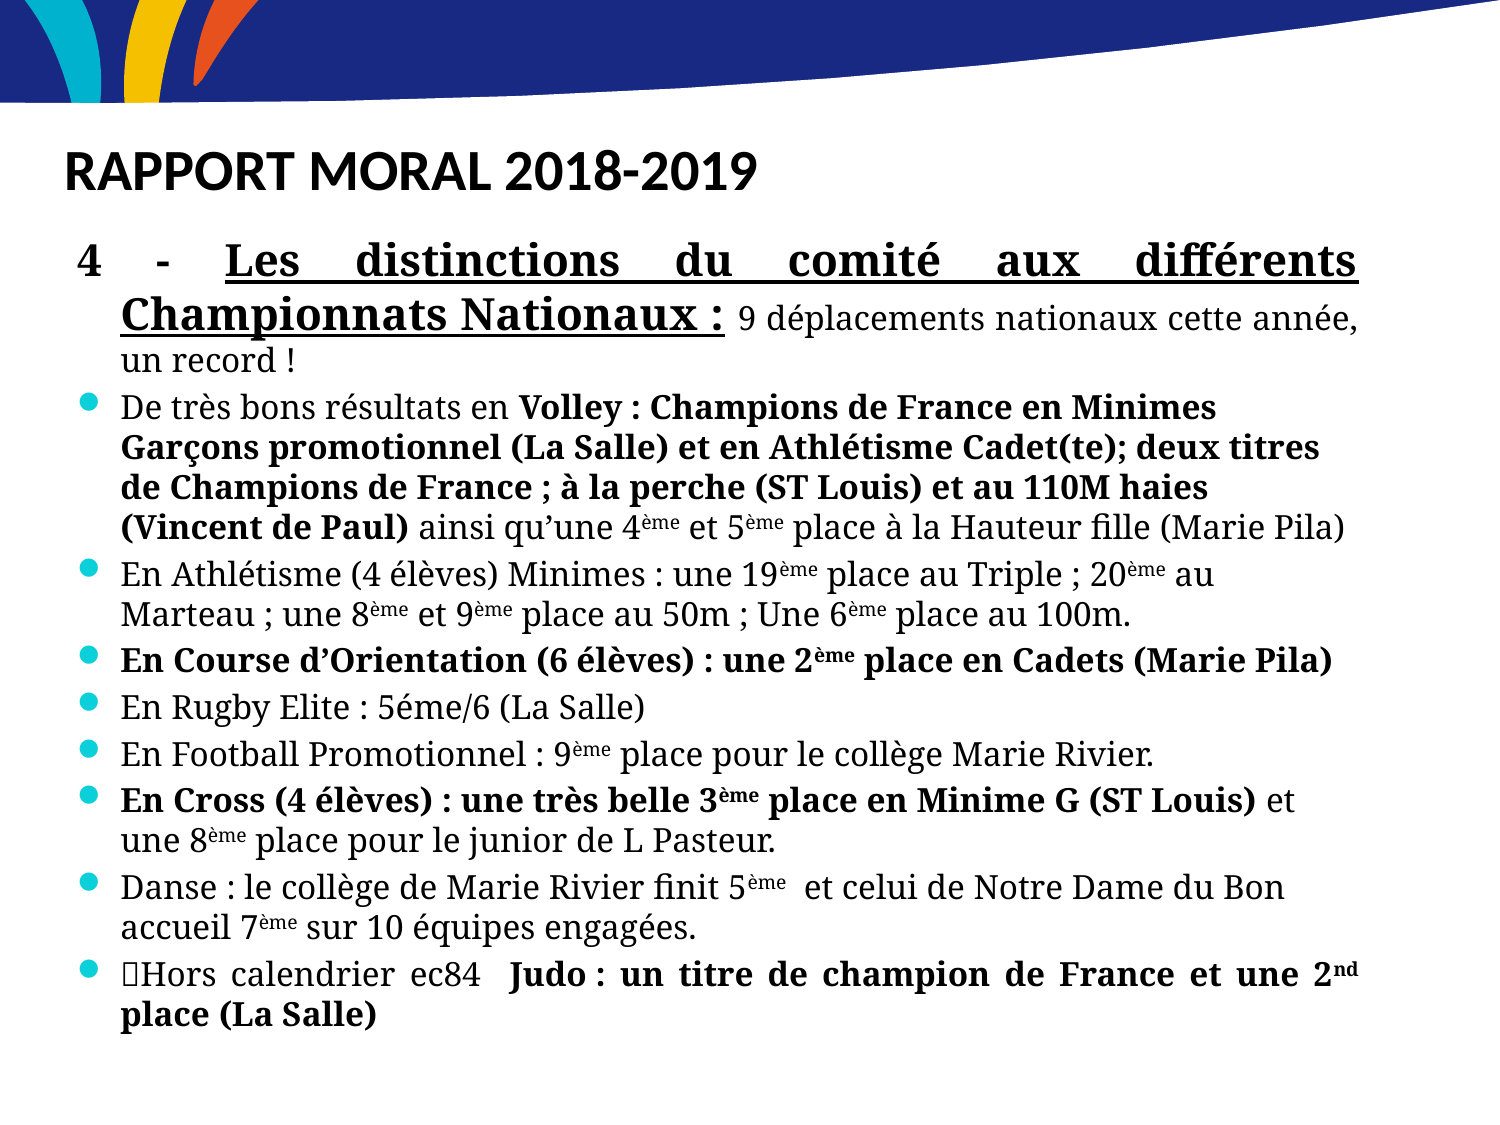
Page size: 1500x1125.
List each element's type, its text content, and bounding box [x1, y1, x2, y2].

text_box 4 - Les distinctions du comité aux différents Championnats Nationaux : 9 déplacements nationaux cette année, un record ! De très bons résultats en Volley : Champions de France en Minimes Garçons promotionnel (La Salle) et en Athlétisme Cadet(te); deux titres de Champions de France ; à la perche (ST Louis) et au 110M haies (Vincent de Paul) ainsi qu’une 4ème et 5ème place à la Hauteur fille (Marie Pila) En Athlétisme (4 élèves) Minimes : une 19ème place au Triple ; 20ème au Marteau ; une 8ème et 9ème place au 50m ; Une 6ème place au 100m. En Course d’Orientation (6 élèves) : une 2ème place en Cadets (Marie Pila) En Rugby Elite : 5éme/6 (La Salle) En Football Promotionnel : 9ème place pour le collège Marie Rivier. En Cross (4 élèves) : une très belle 3ème place en Minime G (ST Louis) et une 8ème place pour le junior de L Pasteur. Danse : le collège de Marie Rivier finit 5ème et celui de Notre Dame du Bon accueil 7ème sur 10 équipes engagées. Hors calendrier ec84 Judo : un titre de champion de France et une 2nd place (La Salle) [62, 224, 1374, 1088]
text_box RAPPORT MORAL 2018-2019 [49, 125, 1163, 280]
